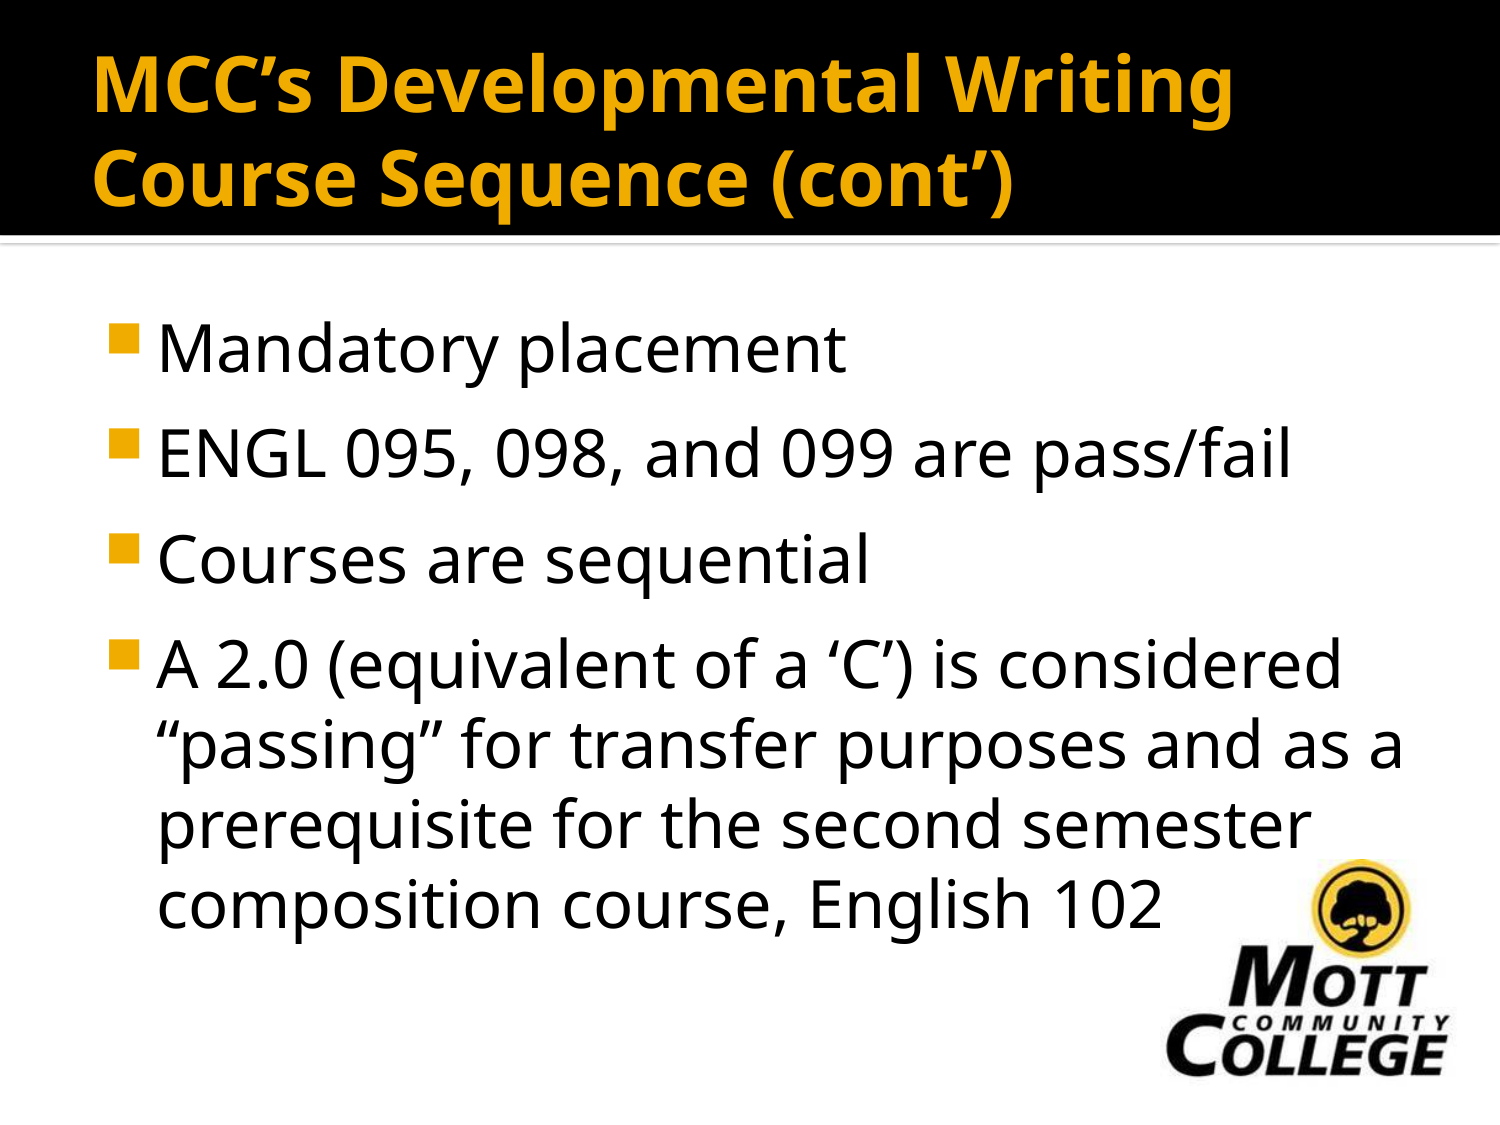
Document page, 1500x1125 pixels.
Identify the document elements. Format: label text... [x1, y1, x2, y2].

title MCC’s Developmental Writing Course Sequence (cont’) [75, 25, 1425, 231]
list Mandatory placement ENGL 095, 098, and 099 are pass/fail Courses are sequential A 2.0 (equivalent of a ‘C’) is considered “passing” for transfer purposes and as a prerequisite for the second semester composition course, English 102. [75, 291, 1425, 1050]
picture [1160, 859, 1457, 1096]
